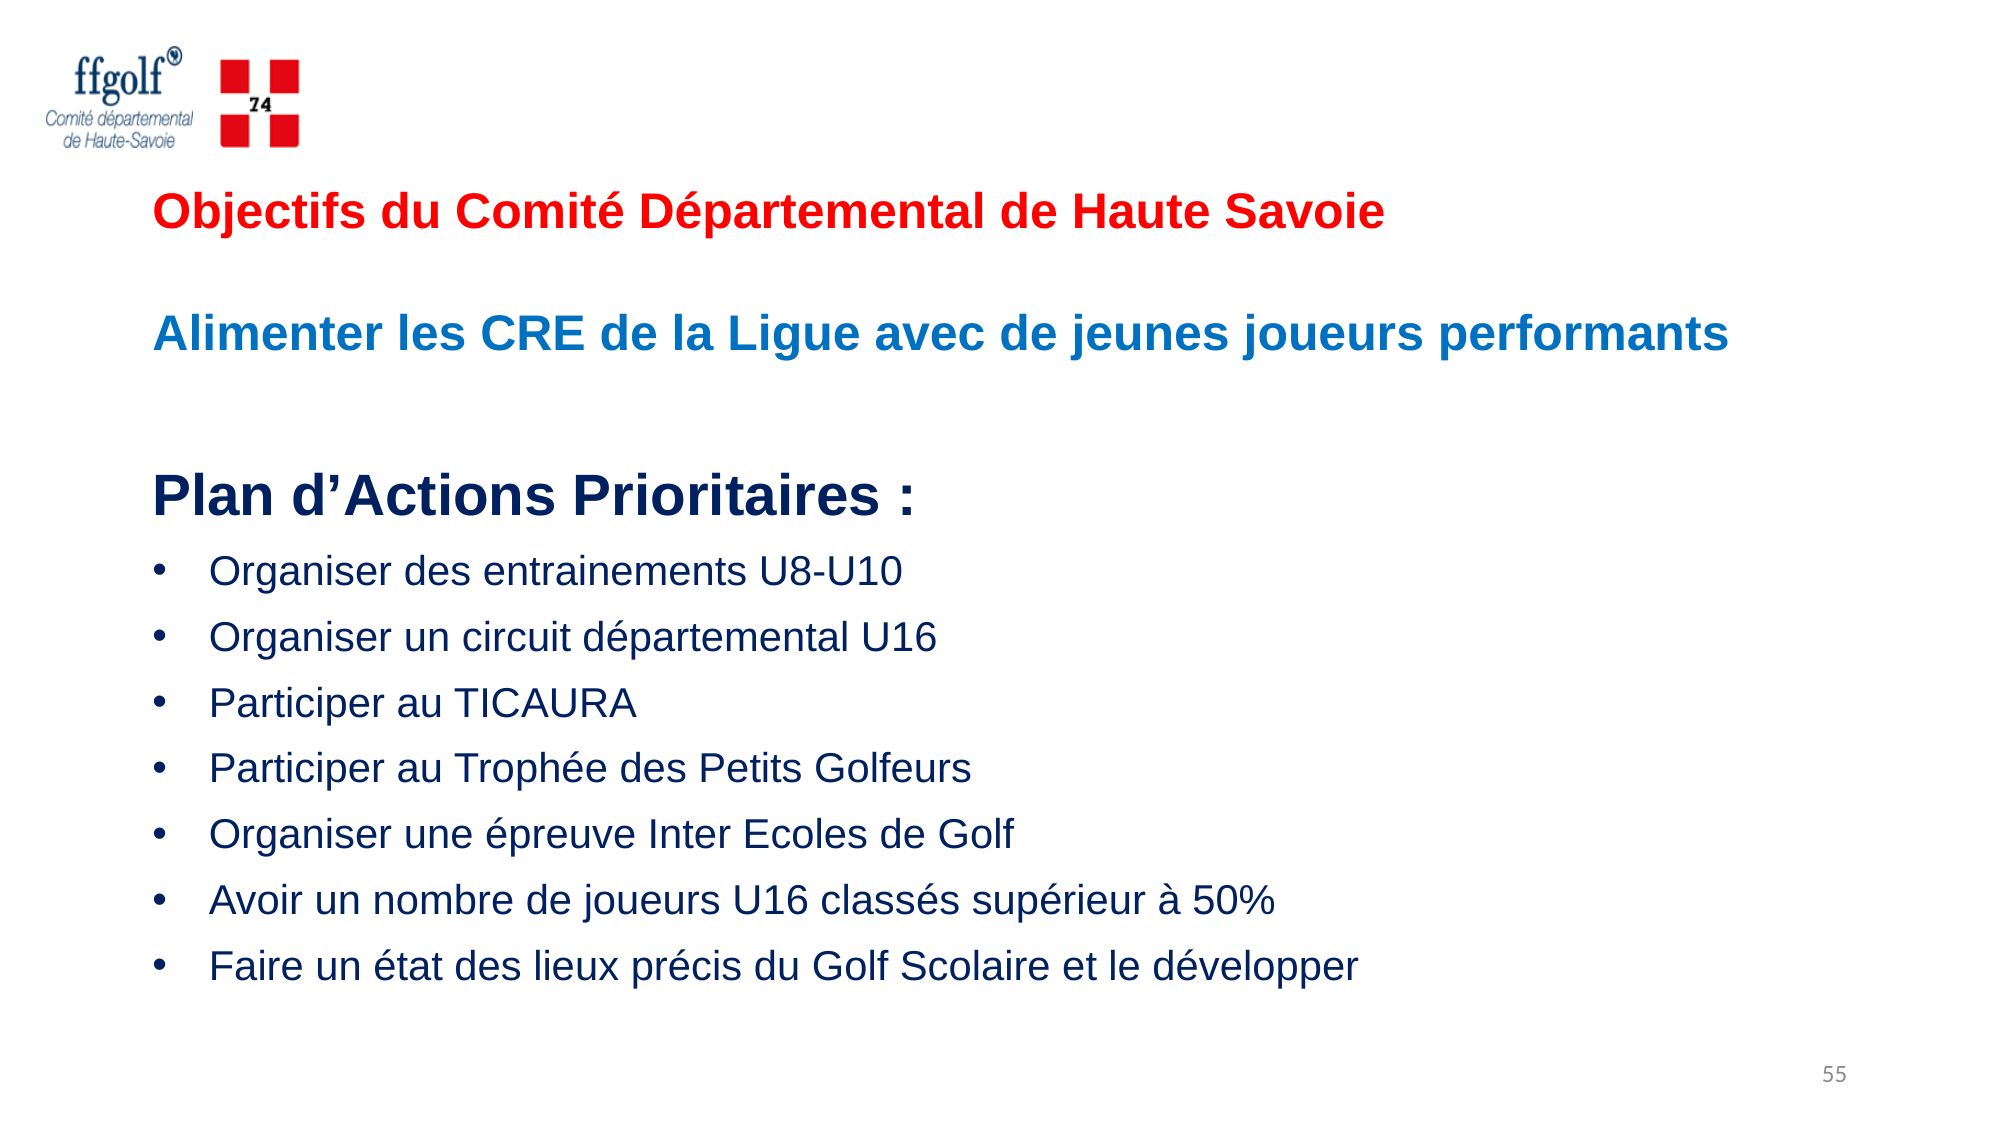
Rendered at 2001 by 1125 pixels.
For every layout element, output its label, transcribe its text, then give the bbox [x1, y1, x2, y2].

slide_number 55 [1412, 1042, 1863, 1103]
picture [46, 46, 193, 148]
title Objectifs du Comité Départemental de Haute Savoie [137, 103, 1863, 322]
text_box Alimenter les CRE de la Ligue avec de jeunes joueurs performants Plan d’Actions Prioritaires : Organiser des entrainements U8-U10 Organiser un circuit départemental U16 Participer au TICAURA Participer au Trophée des Petits Golfeurs Organiser une épreuve Inter Ecoles de Golf Avoir un nombre de joueurs U16 classés supérieur à 50% Faire un état des lieux précis du Golf Scolaire et le développer [137, 299, 1944, 1014]
picture [220, 59, 300, 148]
